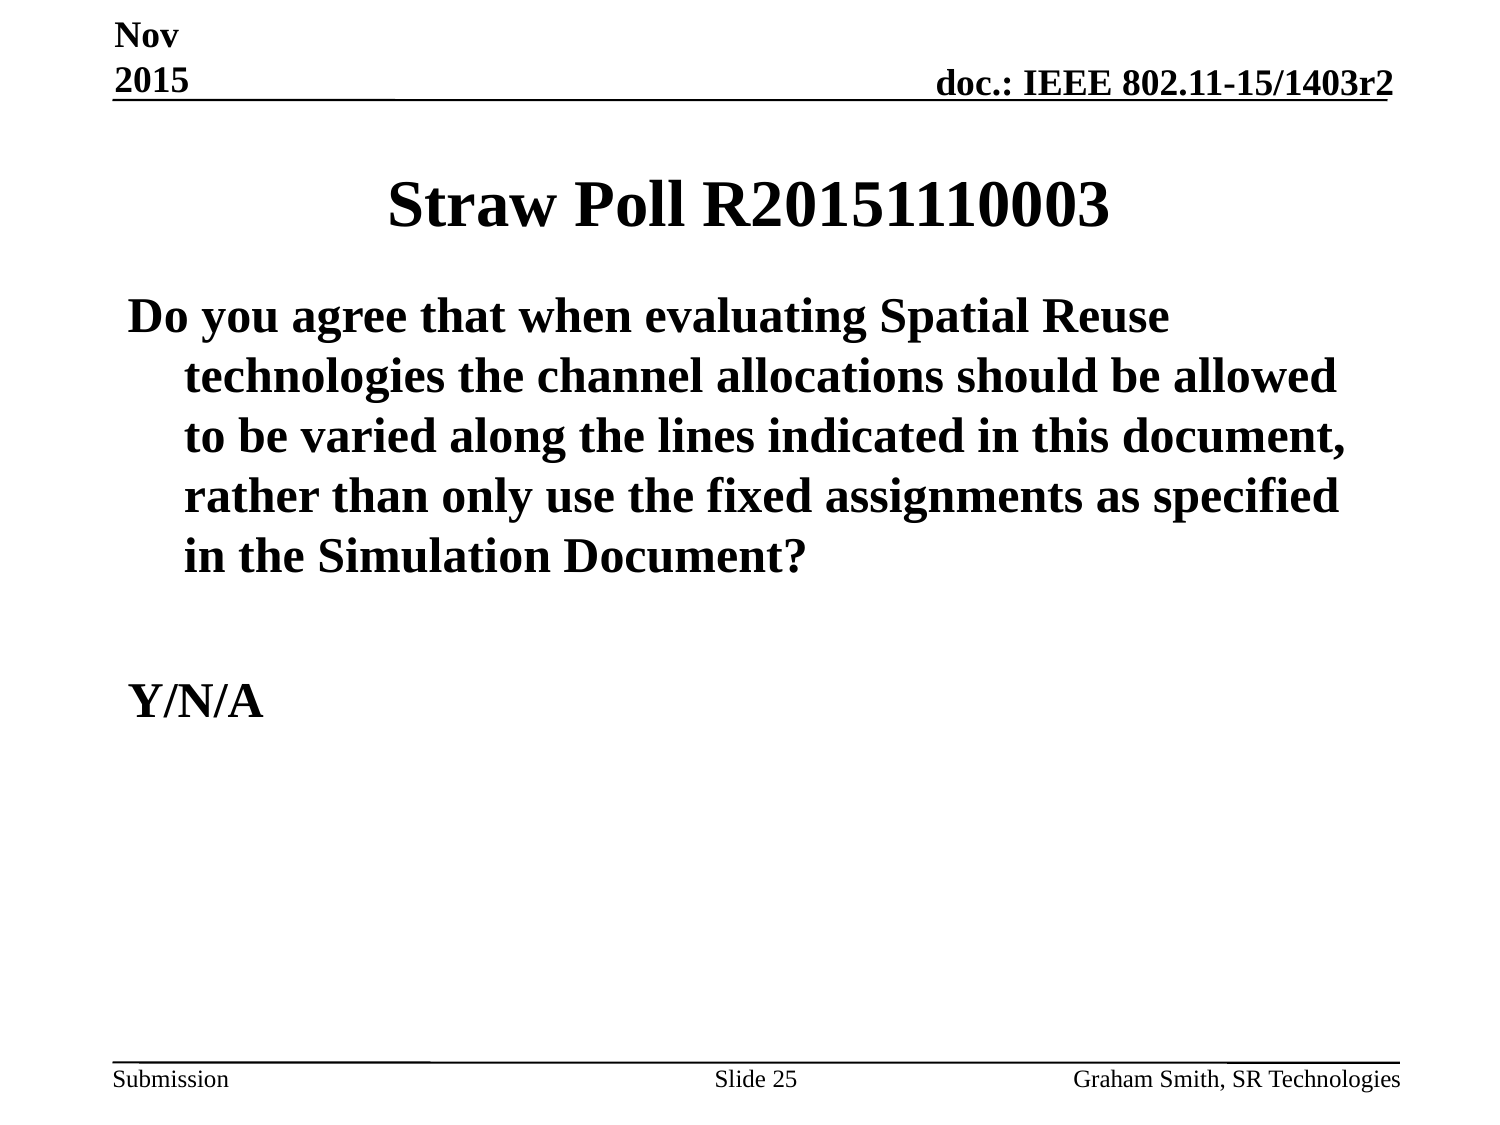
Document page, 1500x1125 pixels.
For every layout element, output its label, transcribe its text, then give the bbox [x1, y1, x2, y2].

footer Graham Smith, SR Technologies [1069, 1061, 1402, 1093]
title Straw Poll R20151110003 [112, 112, 1388, 288]
list Do you agree that when evaluating Spatial Reuse technologies the channel allocations should be allowed to be varied along the lines indicated in this document, rather than only use the fixed assignments as specified in the Simulation Document? Y/N/A [112, 288, 1388, 951]
slide_number Slide 25 [712, 1061, 800, 1123]
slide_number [114, 54, 259, 101]
